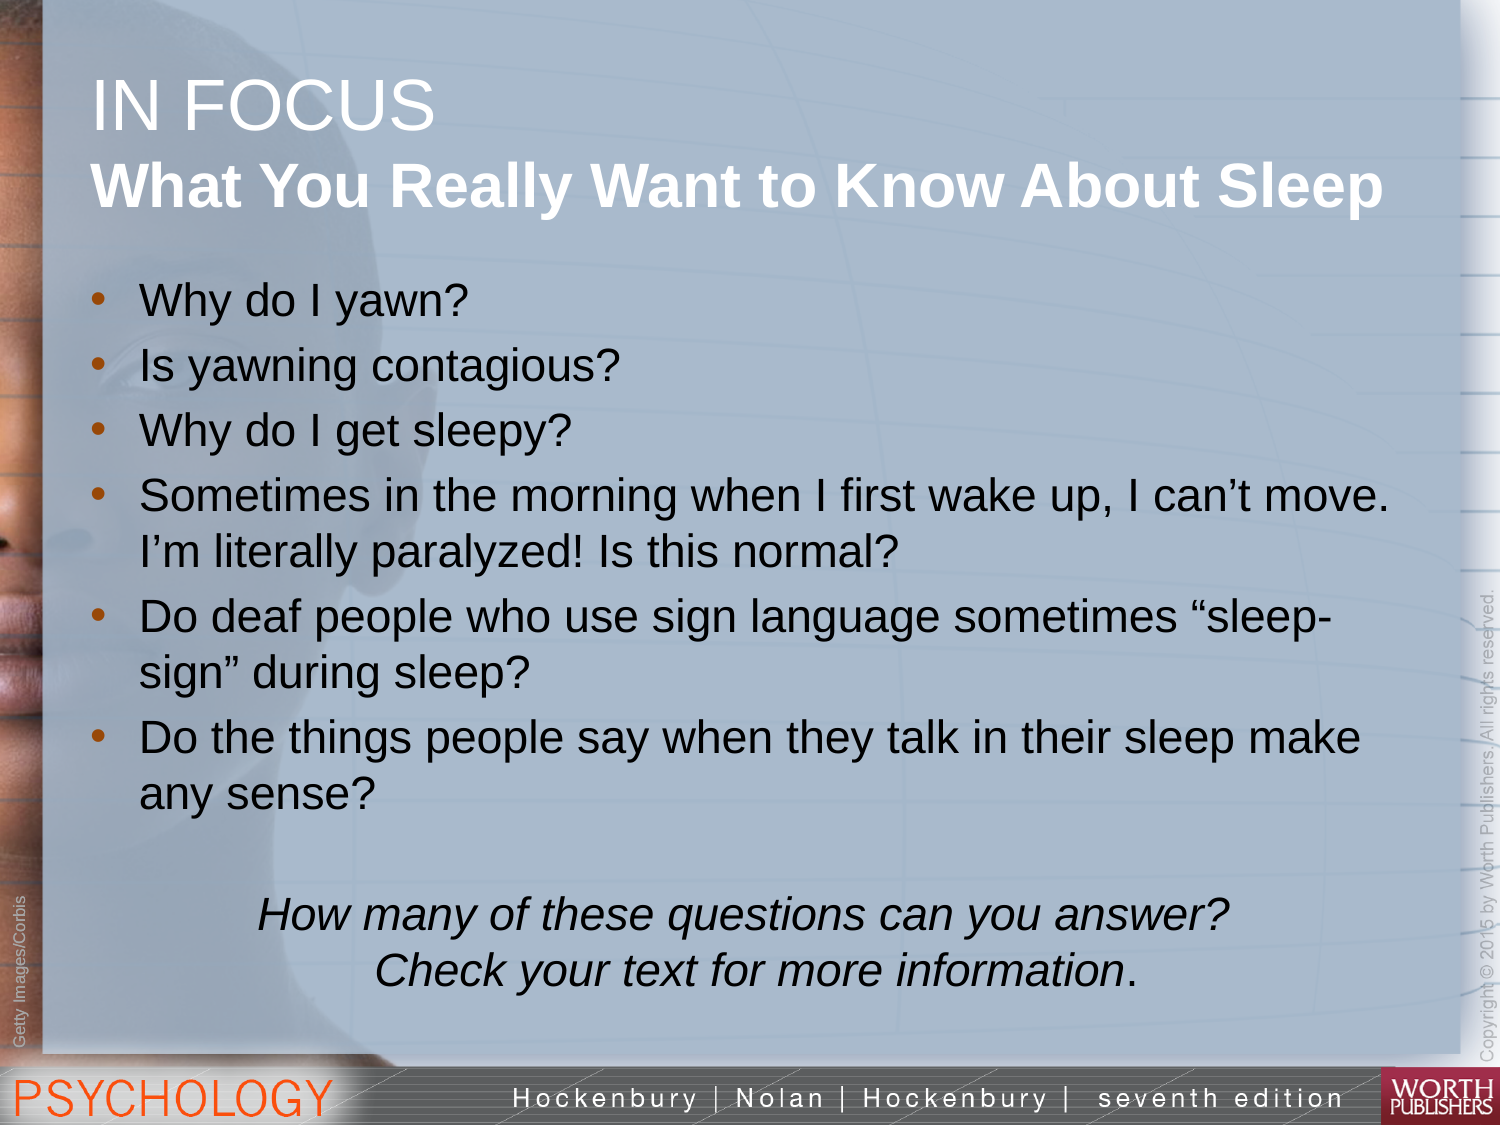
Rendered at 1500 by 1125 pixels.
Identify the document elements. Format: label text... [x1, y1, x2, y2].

title IN FOCUS What You Really Want to Know About Sleep [75, 45, 1425, 233]
list Why do I yawn? Is yawning contagious? Why do I get sleepy? Sometimes in the morning when I first wake up, I can’t move. I’m literally paralyzed! Is this normal? Do deaf people who use sign language sometimes “sleep-sign” during sleep? Do the things people say when they talk in their sleep make any sense? How many of these questions can you answer? Check your text for more information. [75, 262, 1425, 1005]
picture [0, 0, 1500, 1125]
